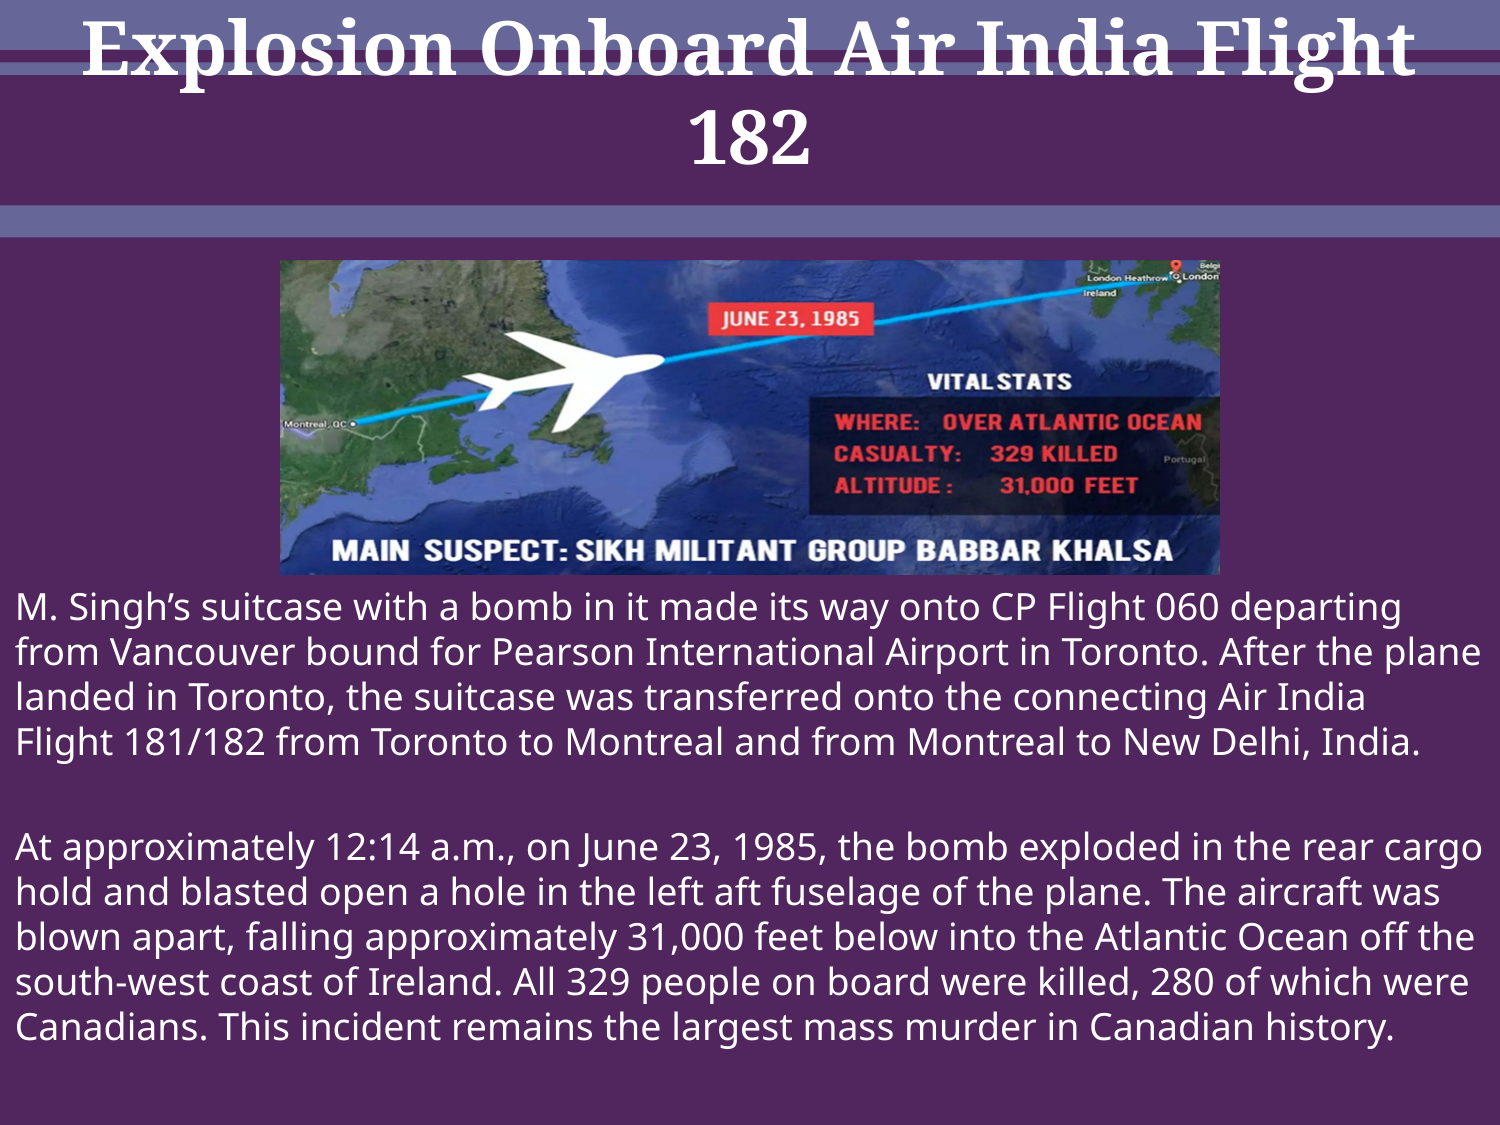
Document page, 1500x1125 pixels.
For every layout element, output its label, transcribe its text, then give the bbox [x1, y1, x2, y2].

picture [280, 260, 1220, 576]
title Explosion Onboard Air India Flight 182 [0, 0, 1500, 188]
text_box M. Singh’s suitcase with a bomb in it made its way onto CP Flight 060 departing from Vancouver bound for Pearson International Airport in Toronto. After the plane landed in Toronto, the suitcase was transferred onto the connecting Air India Flight 181/182 from Toronto to Montreal and from Montreal to New Delhi, India. At approximately 12:14 a.m., on June 23, 1985, the bomb exploded in the rear cargo hold and blasted open a hole in the left aft fuselage of the plane. The aircraft was blown apart, falling approximately 31,000 feet below into the Atlantic Ocean off the south-west coast of Ireland. All 329 people on board were killed, 280 of which were Canadians. This incident remains the largest mass murder in Canadian history. [0, 575, 1500, 1125]
